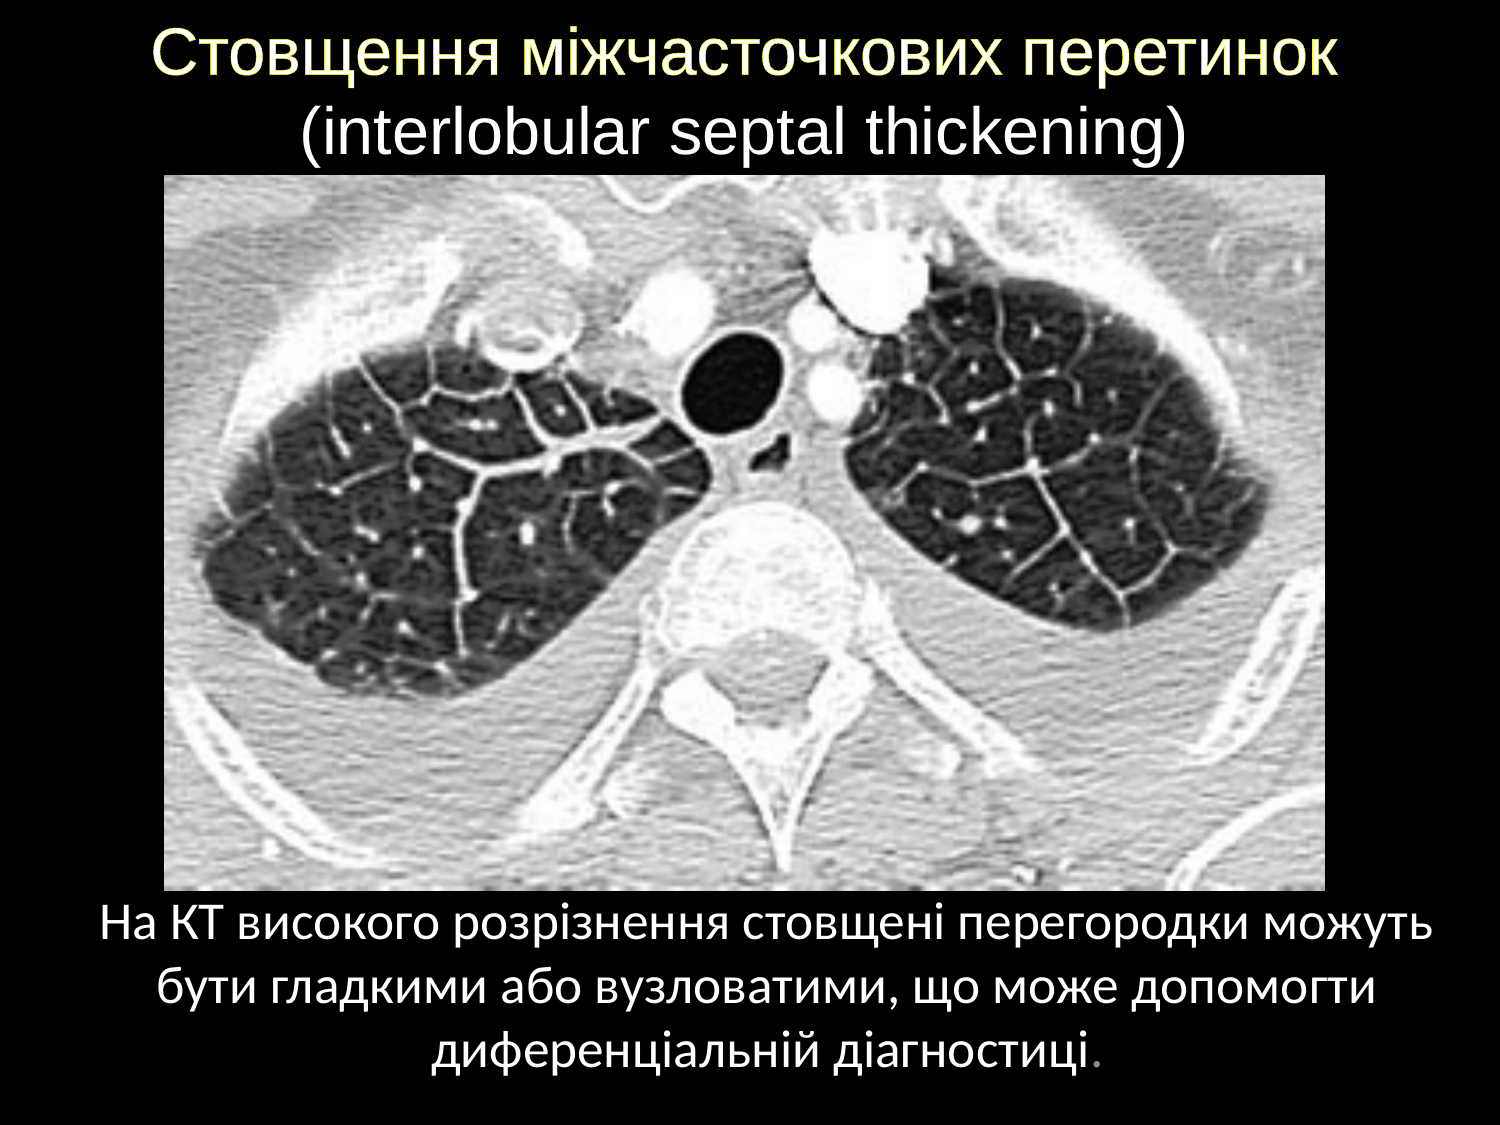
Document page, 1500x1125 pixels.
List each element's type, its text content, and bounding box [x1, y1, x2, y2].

picture [163, 175, 1325, 891]
subtitle На КТ високого розрізнення стовщені перегородки можуть бути гладкими або вузловатими, що може допомогти диференціальній діагностиці. [35, 878, 1500, 1090]
title Стовщення міжчасточкових перетинок (interlobular septal thickening) [35, 35, 1454, 141]
